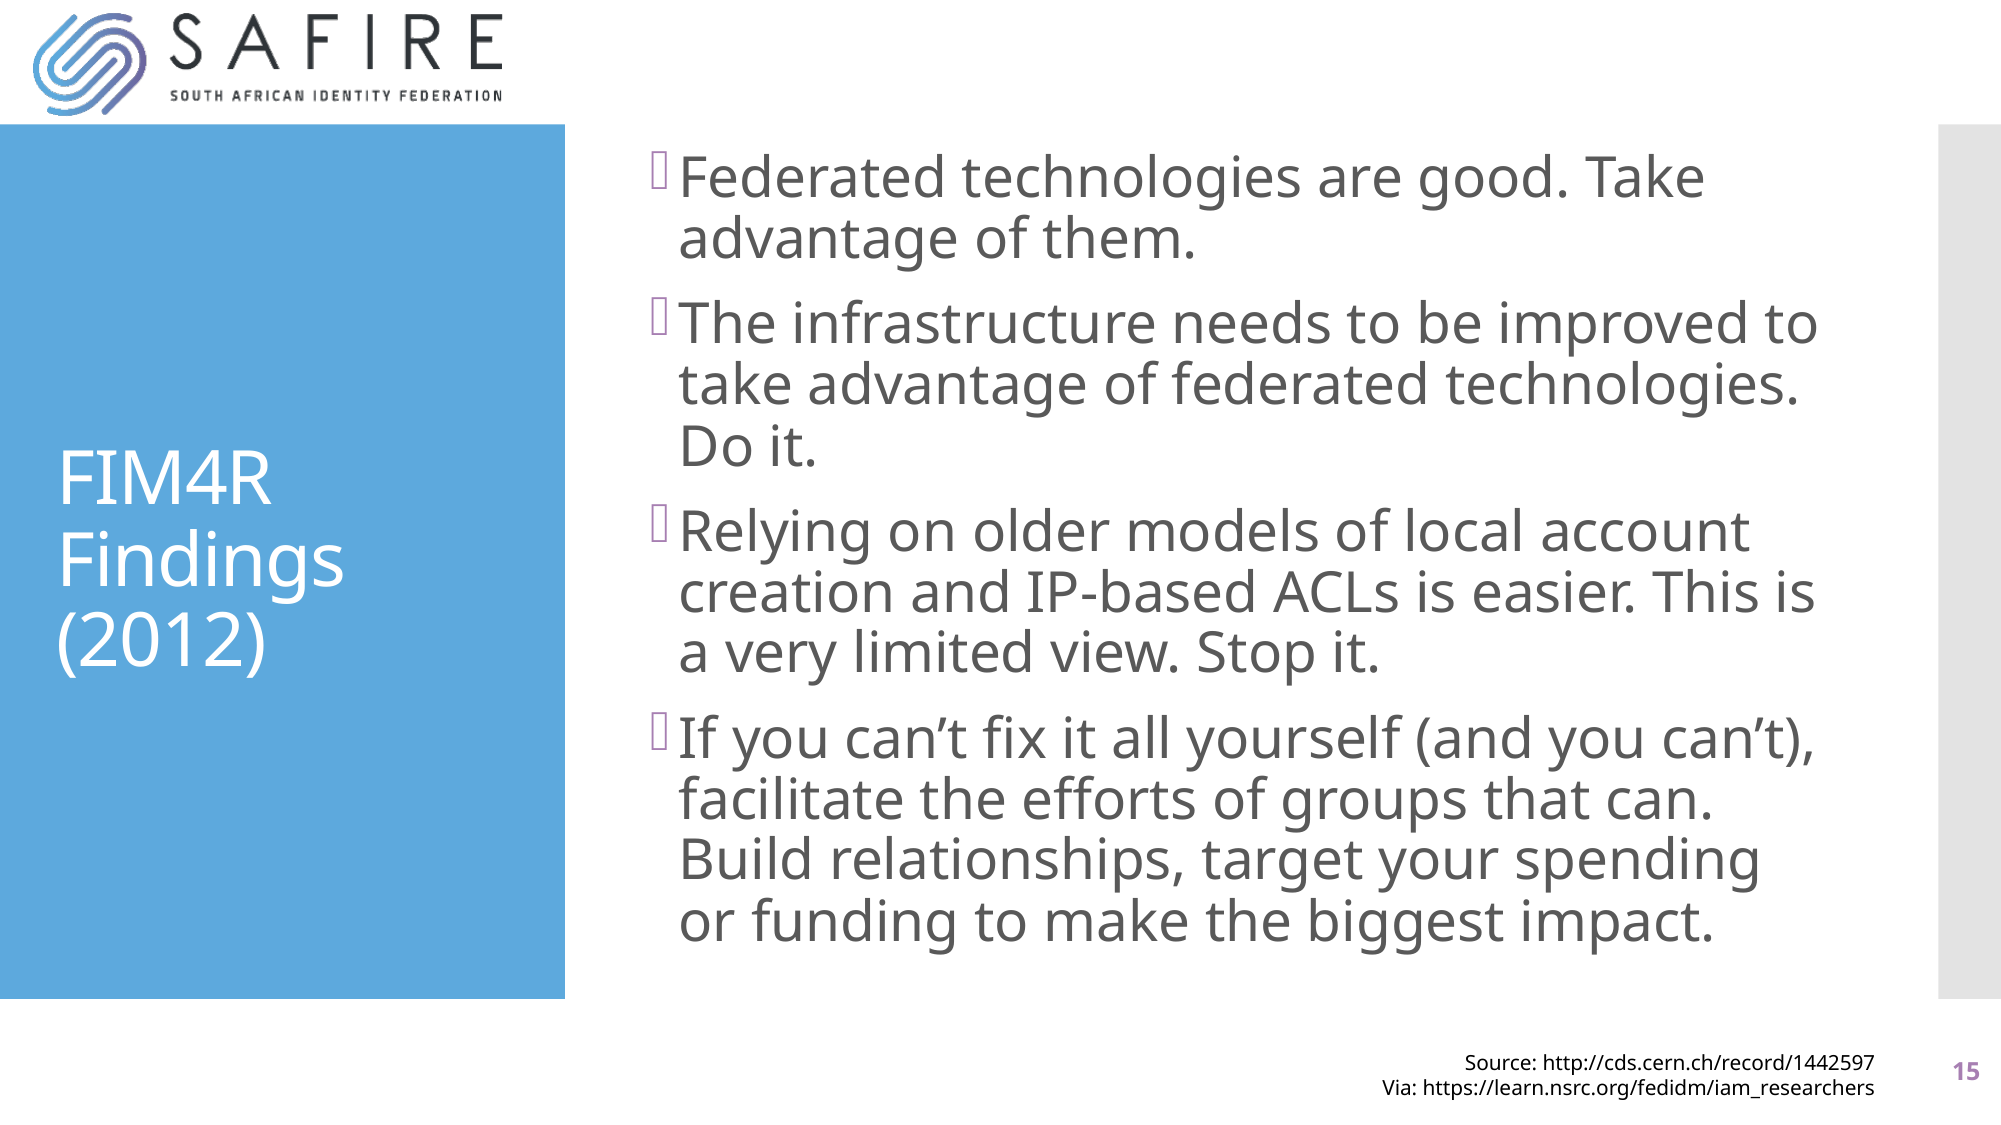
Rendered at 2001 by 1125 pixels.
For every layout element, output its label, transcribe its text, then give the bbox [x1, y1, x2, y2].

slide_number 15 [1890, 1042, 1996, 1103]
list Federated technologies are good. Take advantage of them. The infrastructure needs to be improved to take advantage of federated technologies. Do it. Relying on older models of local account creation and IP-based ACLs is easier. This is a very limited view. Stop it. If you can’t fix it all yourself (and you can’t), facilitate the efforts of groups that can. Build relationships, target your spending or funding to make the biggest impact. [634, 141, 1835, 982]
picture [21, 10, 515, 119]
title FIM4R Findings (2012) [41, 184, 525, 940]
text_box Source: http://cds.cern.ch/record/1442597 Via: https://learn.nsrc.org/fedidm/iam_researchers [1269, 1042, 1890, 1108]
